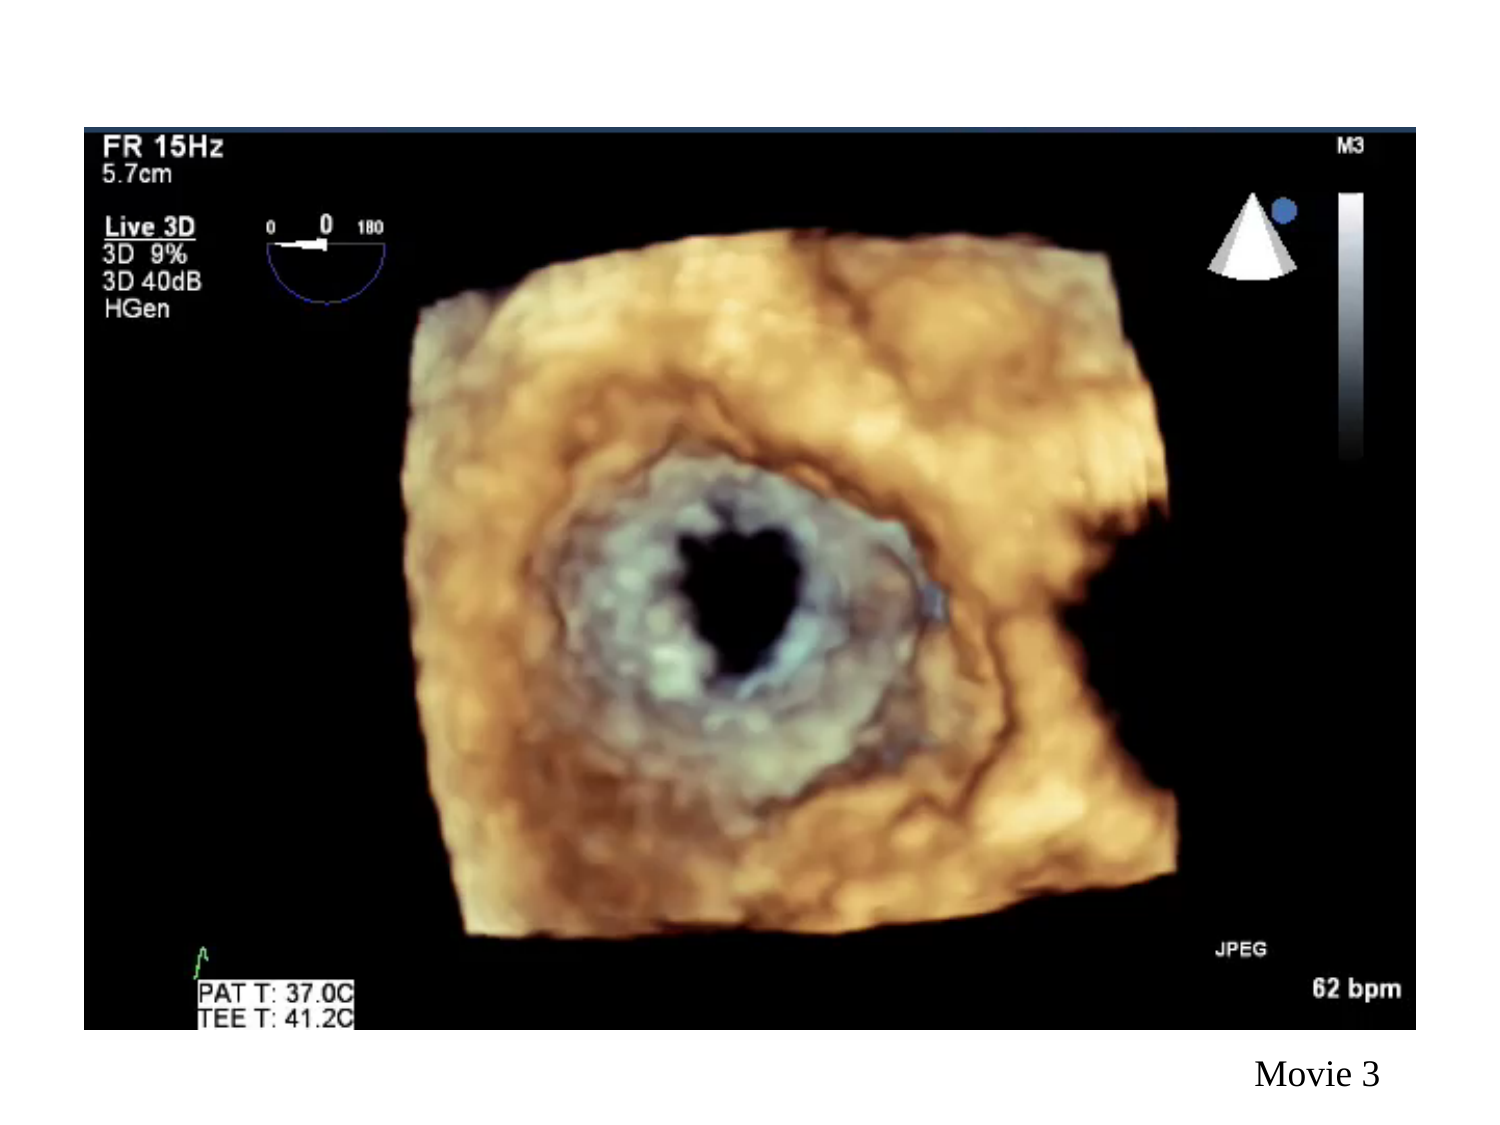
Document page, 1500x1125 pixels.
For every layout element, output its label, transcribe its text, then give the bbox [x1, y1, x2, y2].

text_box Movie 3 [1239, 1041, 1437, 1102]
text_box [83, 126, 1417, 1031]
